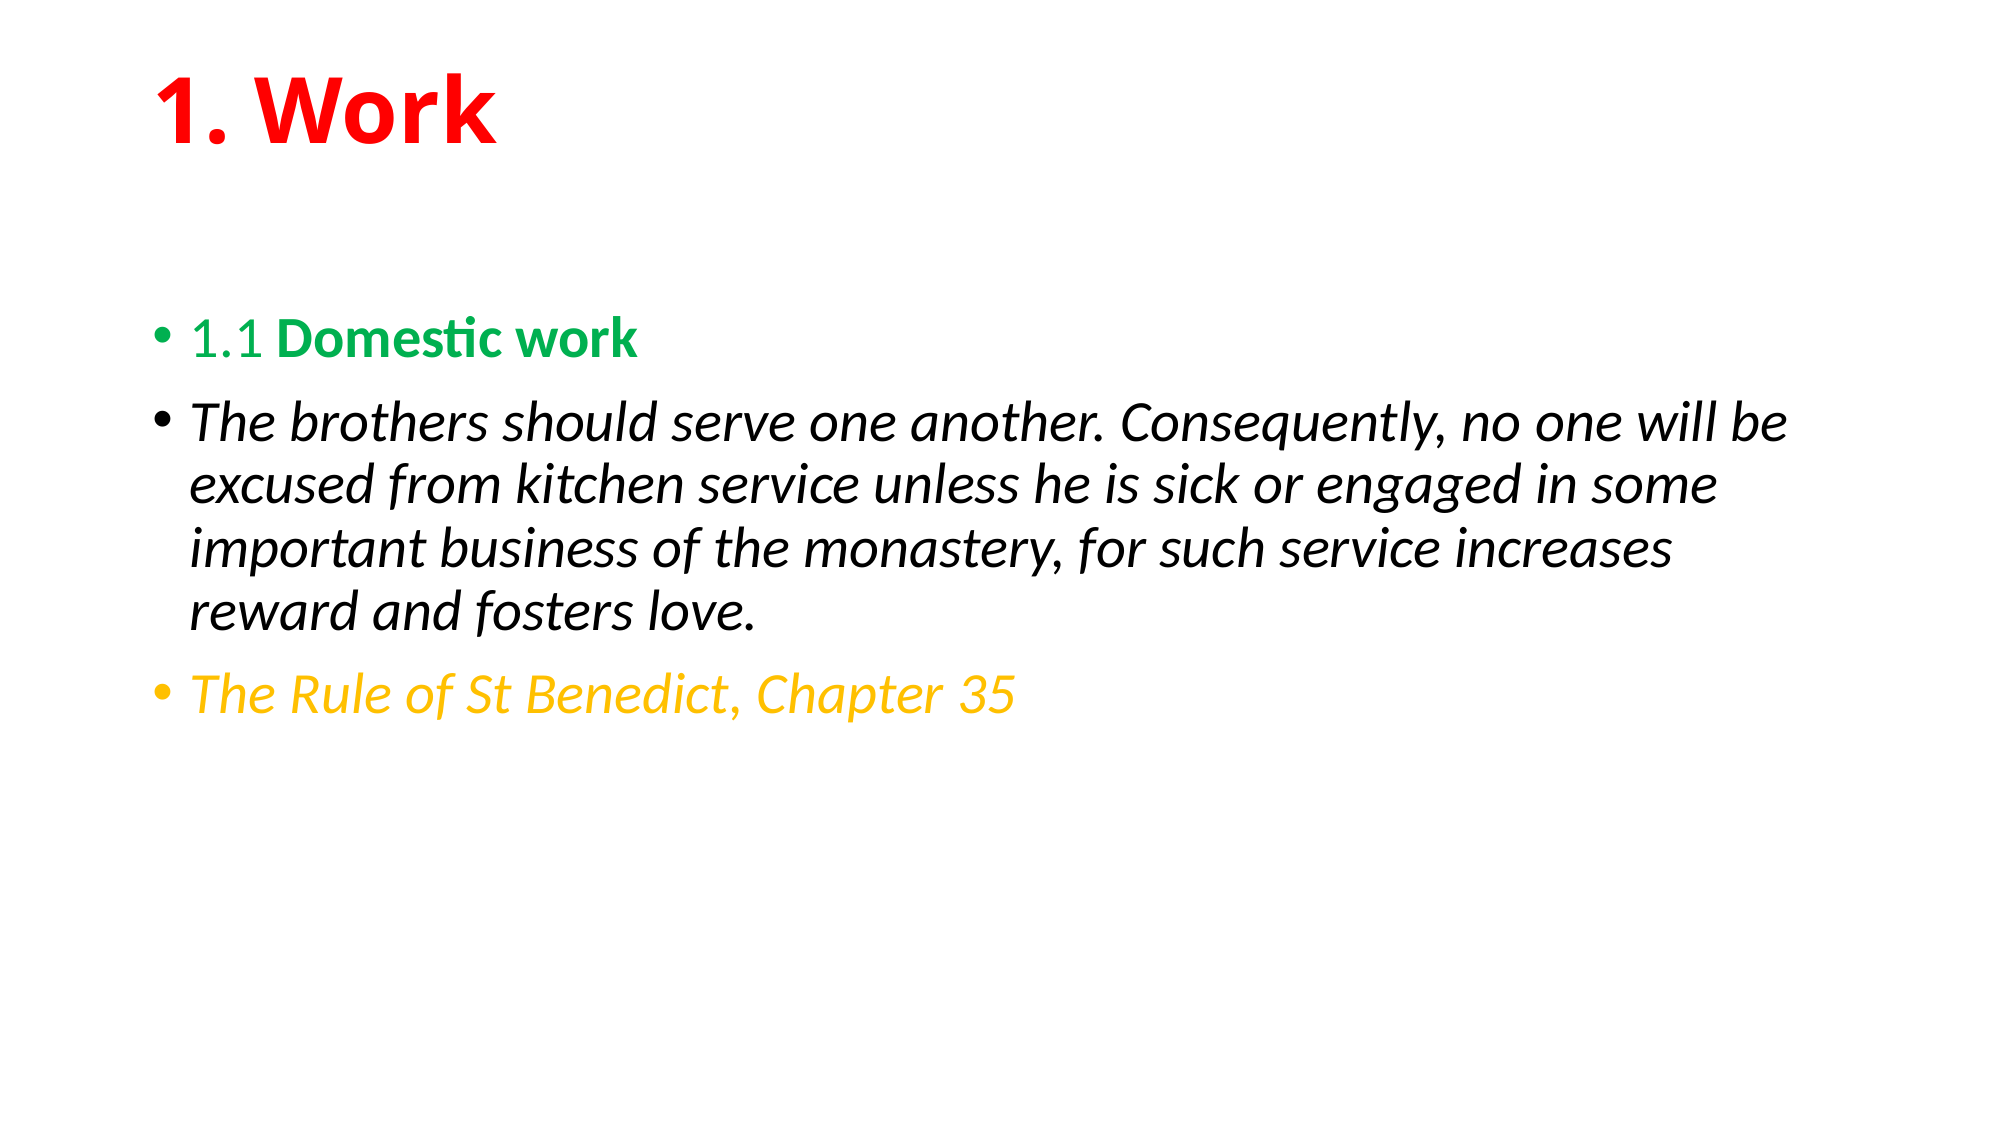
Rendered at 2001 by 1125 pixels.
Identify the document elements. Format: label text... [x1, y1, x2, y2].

list 1.1 Domestic work The brothers should serve one another. Consequently, no one will be excused from kitchen service unless he is sick or engaged in some important business of the monastery, for such service increases reward and fosters love. The Rule of St Benedict, Chapter 35 [137, 299, 1863, 1014]
title 1. Work [137, 59, 1863, 278]
